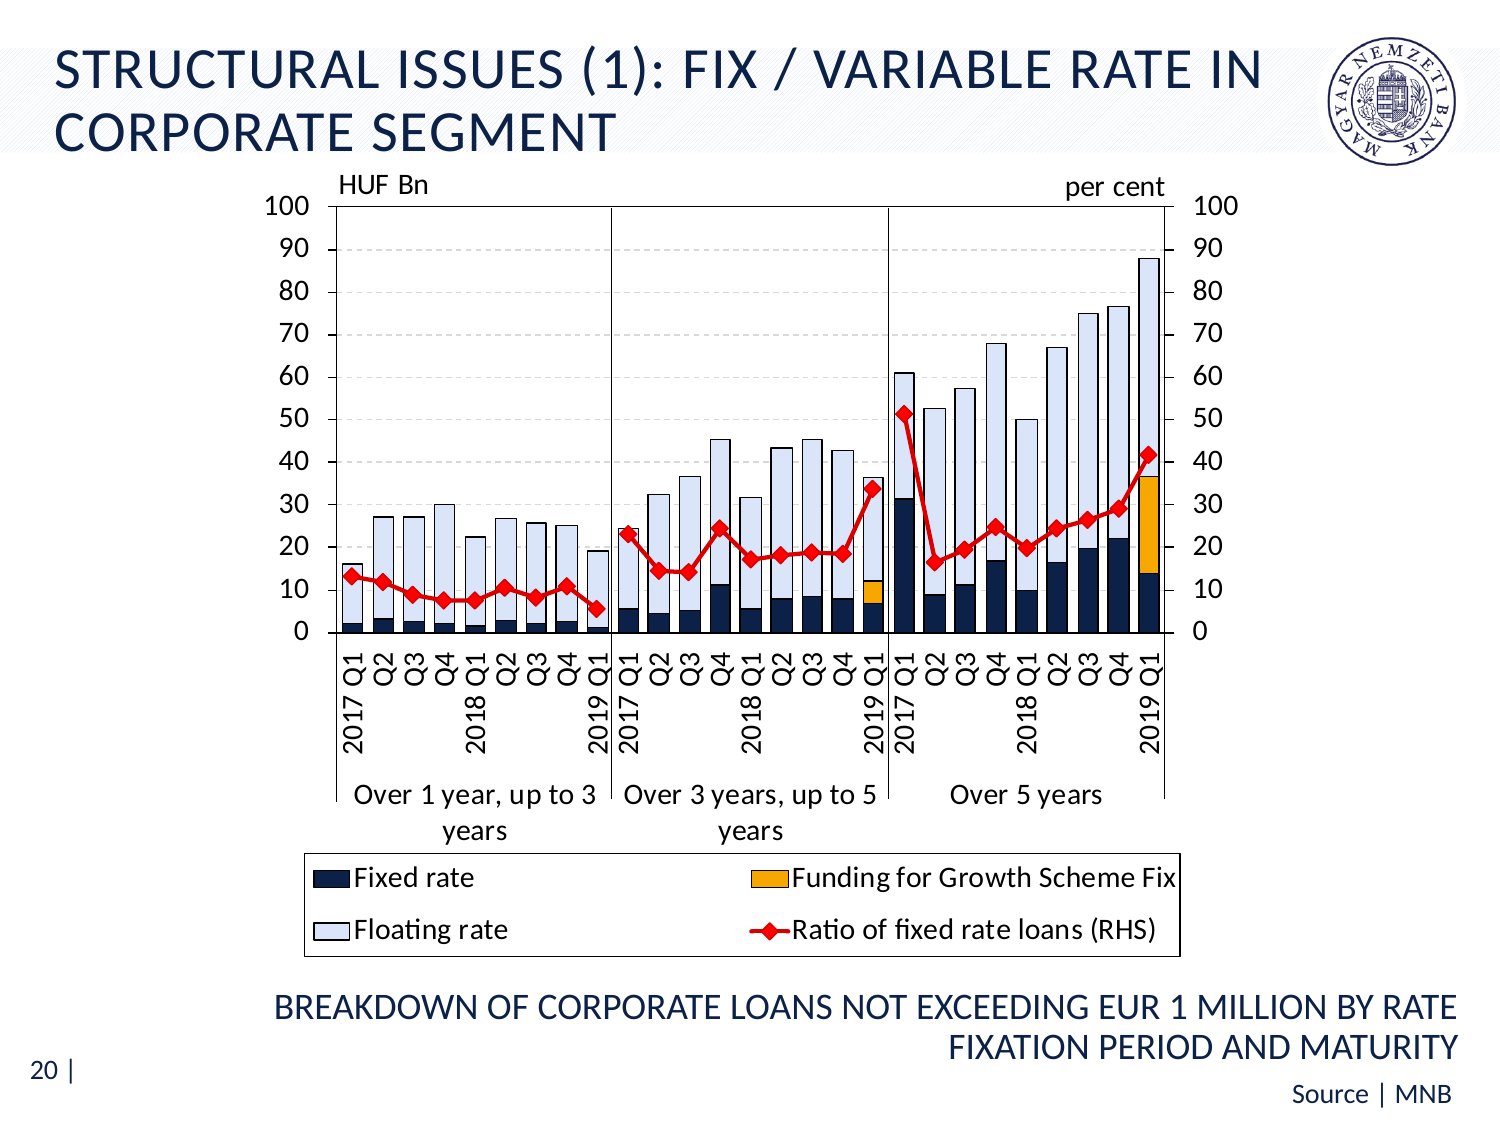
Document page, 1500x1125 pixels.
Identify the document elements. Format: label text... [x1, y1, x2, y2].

text_box Breakdown of corporate loans not exceeding EUR 1 million by rate fixation period and maturity [144, 979, 1474, 1076]
picture [1327, 36, 1457, 166]
list Source | MNB [882, 1076, 1474, 1125]
title Structural issues (1): Fix / variable rate in corporate segment [39, 50, 1327, 152]
picture [259, 161, 1241, 964]
